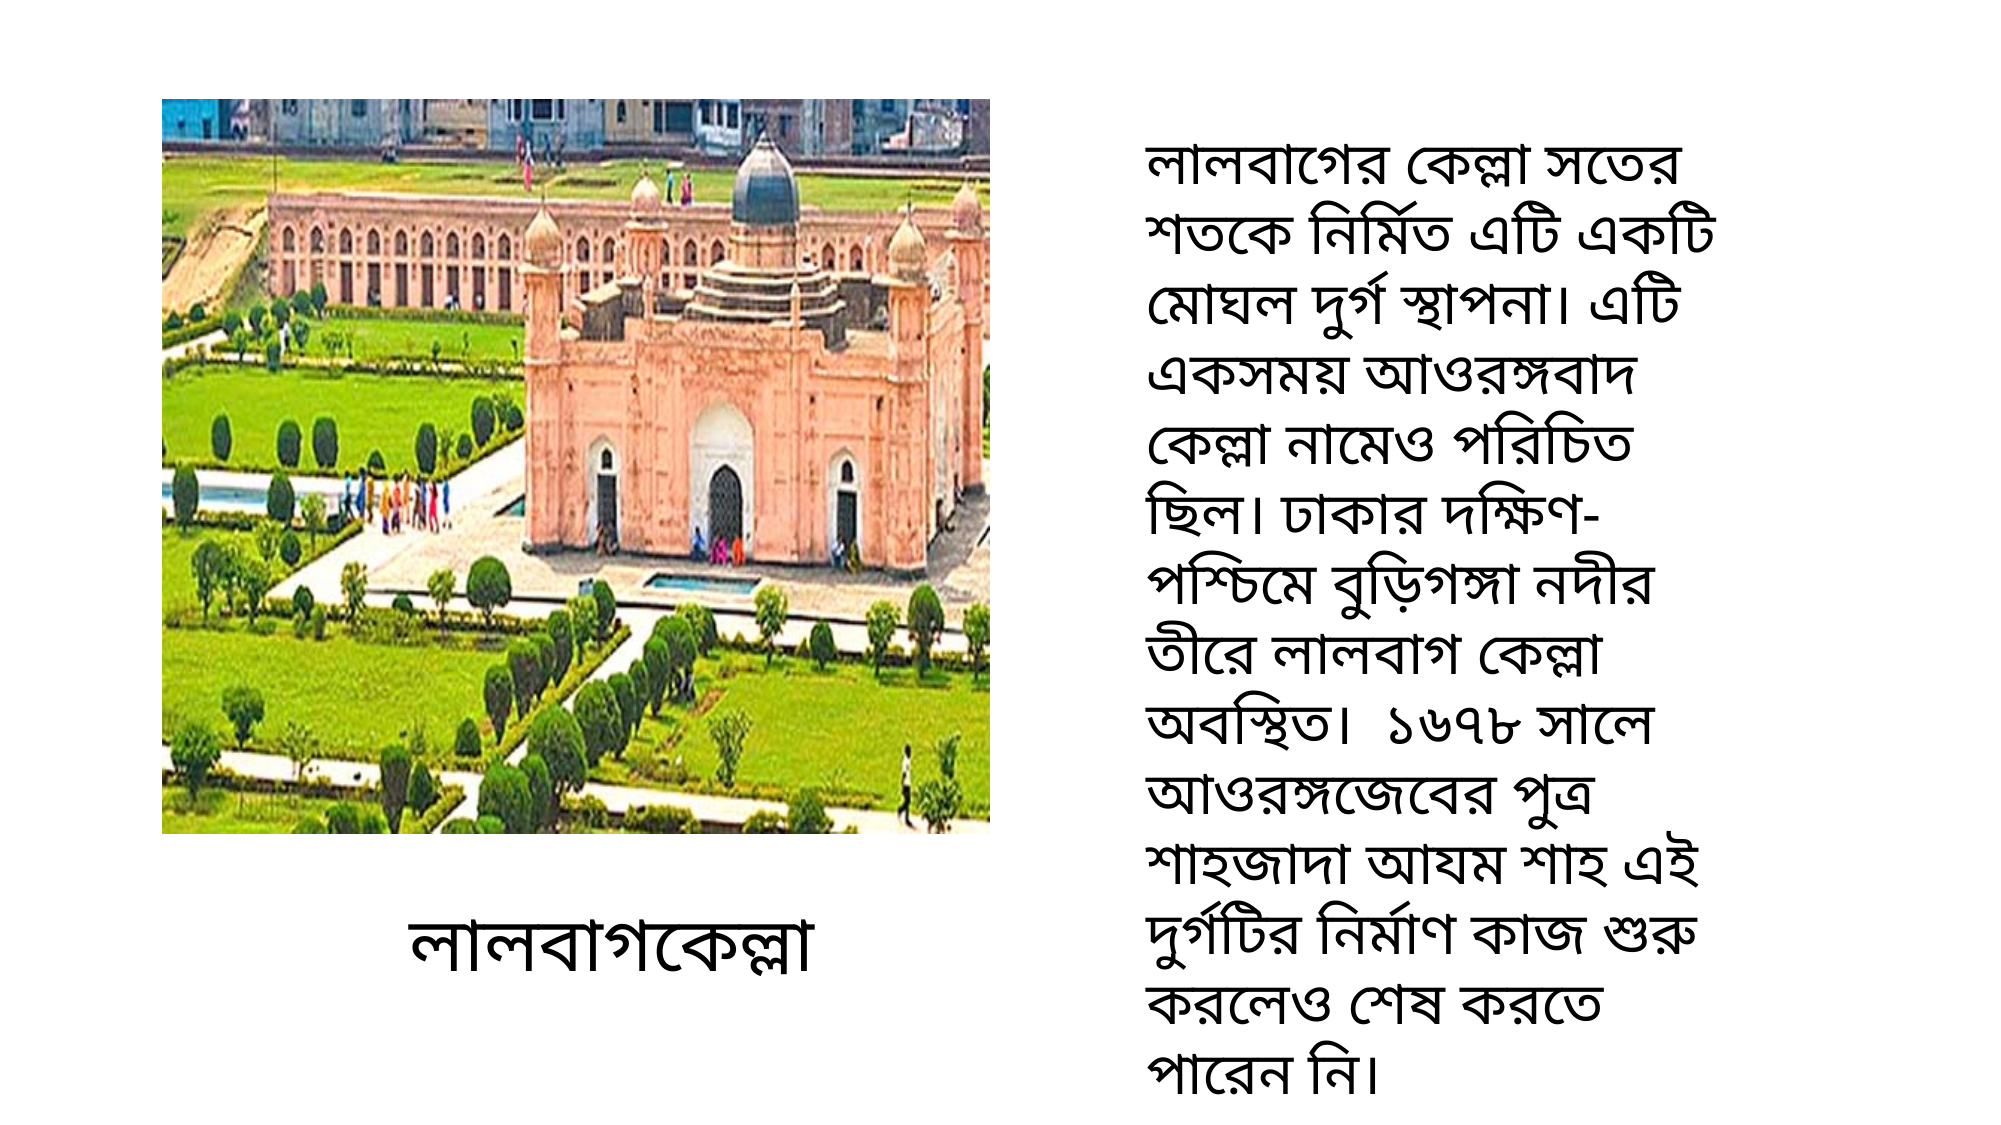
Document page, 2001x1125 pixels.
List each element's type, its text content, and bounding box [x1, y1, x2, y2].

picture [162, 103, 177, 108]
text_box লালবাগকেল্লা [394, 889, 1002, 995]
picture [186, 104, 191, 112]
text_box লালবাগের কেল্লা সতের শতকে নির্মিত এটি একটি মোঘল দুর্গ স্থাপনা। এটি একসময় আওরঙ্গবাদ কেল্লা নামেও পরিচিত ছিল। ঢাকার দক্ষিণ- পশ্চিমে বুড়িগঙ্গা নদীর তীরে লালবাগ কেল্লা অবস্থিত। ১৬৭৮ সালে আওরঙ্গজেবের পুত্র শাহজাদা আযম শাহ এই দুর্গটির নির্মাণ কাজ শুরু করলেও শেষ করতে পারেন নি। [1131, 118, 1753, 1114]
picture [162, 99, 990, 834]
